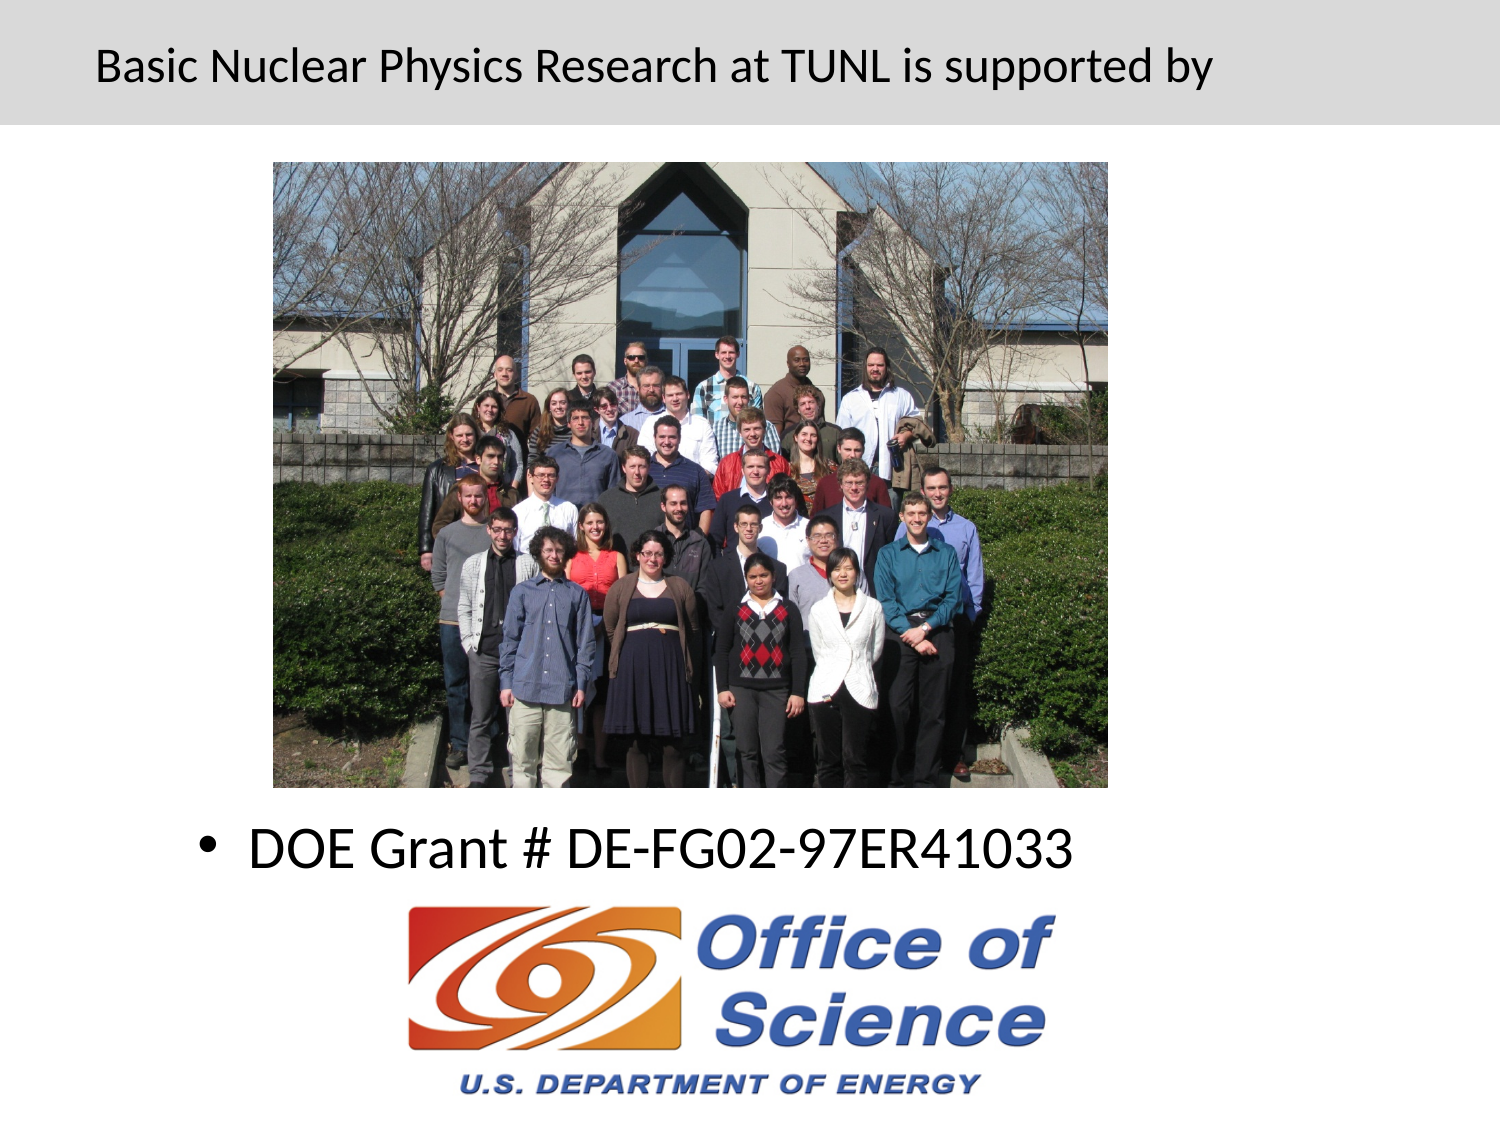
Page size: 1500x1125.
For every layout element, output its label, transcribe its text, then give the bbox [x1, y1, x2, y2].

text_box Basic Nuclear Physics Research at TUNL is supported by [80, 24, 1230, 100]
text_box DOE Grant # DE-FG02-97ER41033 [182, 799, 1225, 888]
picture [399, 899, 1066, 1100]
picture [273, 162, 1108, 788]
